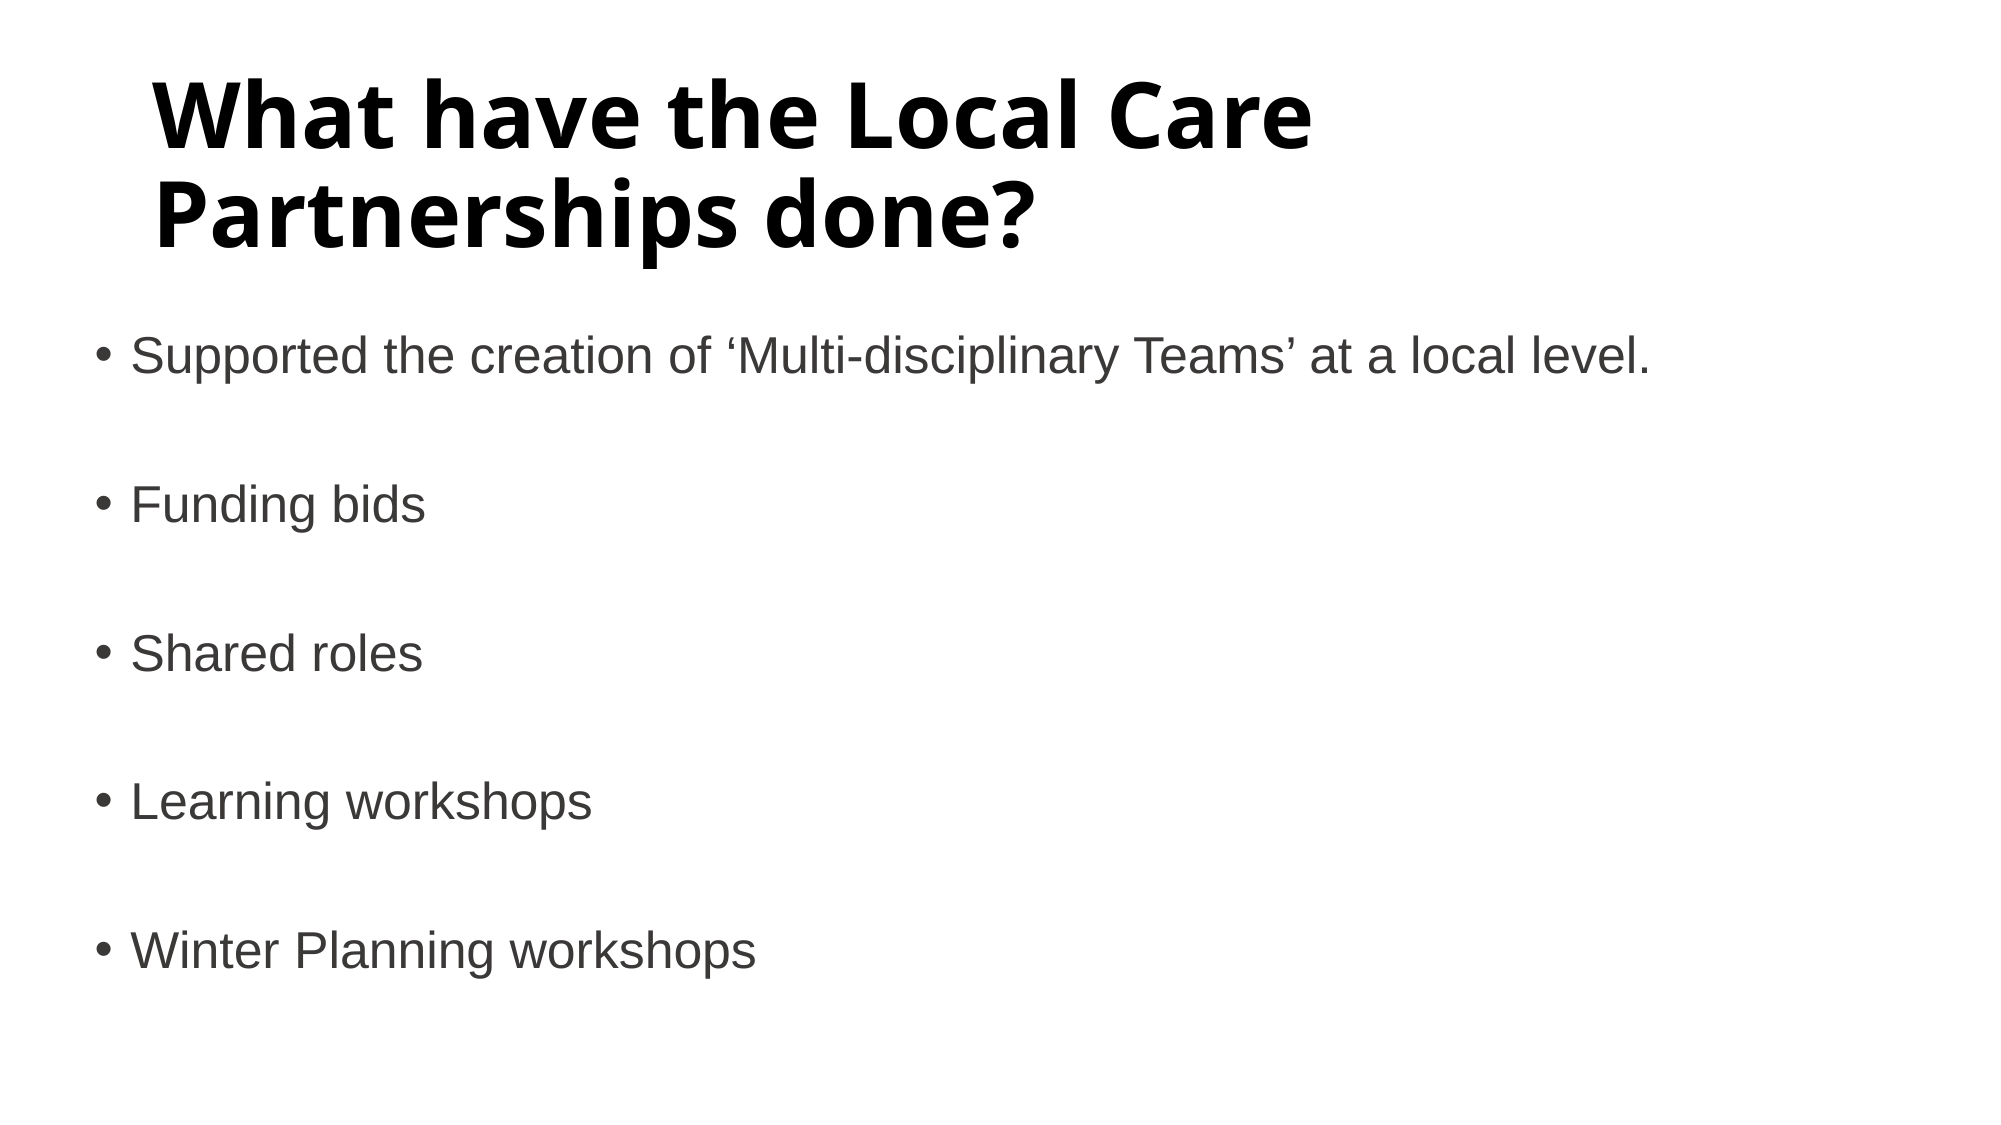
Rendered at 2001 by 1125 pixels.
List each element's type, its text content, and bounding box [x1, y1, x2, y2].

title What have the Local Care Partnerships done? [137, 59, 1863, 247]
list Supported the creation of ‘Multi-disciplinary Teams’ at a local level. Funding bids Shared roles Learning workshops Winter Planning workshops [94, 247, 1906, 987]
